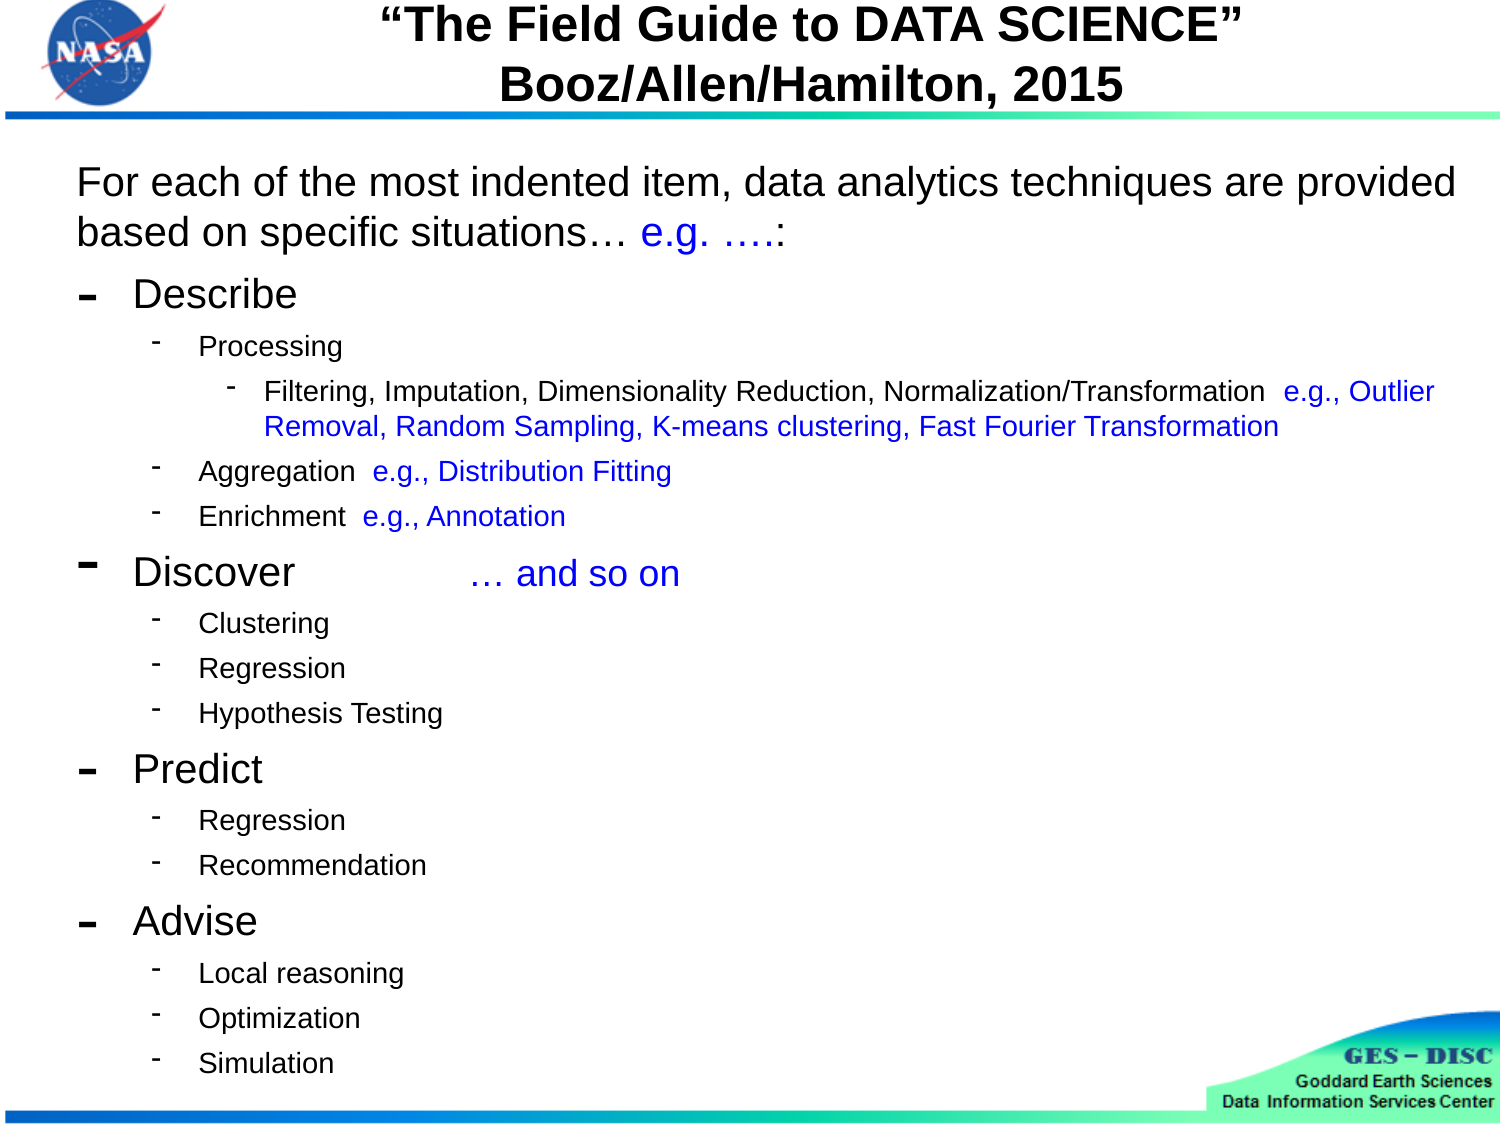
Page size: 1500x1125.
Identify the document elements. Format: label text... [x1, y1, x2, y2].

text_box [4, 0, 1500, 1125]
title “The Field Guide to DATA SCIENCE” Booz/Allen/Hamilton, 2015 [134, 37, 1489, 127]
list For each of the most indented item, data analytics techniques are provided based on specific situations… e.g. ….: Describe Processing Filtering, Imputation, Dimensionality Reduction, Normalization/Transformation e.g., Outlier Removal, Random Sampling, K-means clustering, Fast Fourier Transformation Aggregation e.g., Distribution Fitting Enrichment e.g., Annotation Discover … and so on Clustering Regression Hypothesis Testing Predict Regression Recommendation Advise Local reasoning Optimization Simulation [61, 139, 1485, 955]
